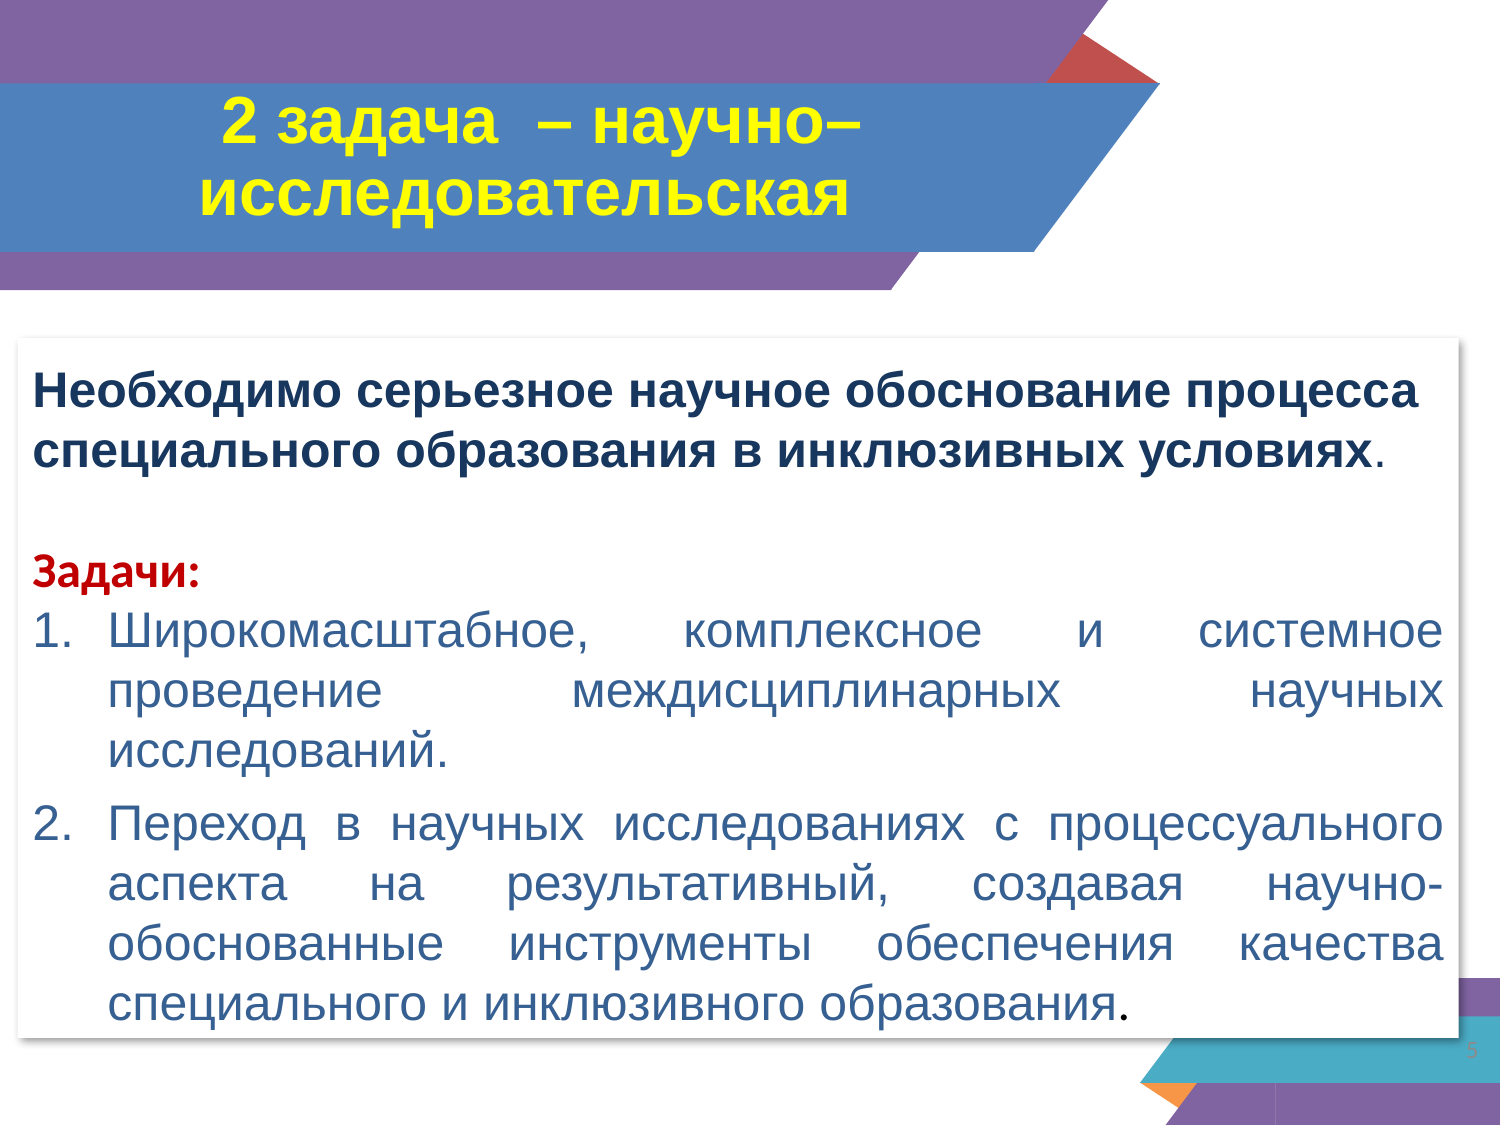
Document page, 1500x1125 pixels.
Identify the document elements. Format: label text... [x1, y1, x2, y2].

text_box Необходимо серьезное научное обоснование процесса специального образования в инклюзивных условиях. Задачи: Широкомасштабное, комплексное и системное проведение междисциплинарных научных исследований. Переход в научных исследованиях с процессуального аспекта на результативный, создавая научно-обоснованные инструменты обеспечения качества специального и инклюзивного образования. [17, 338, 1459, 1038]
slide_number 5 [1249, 1014, 1494, 1084]
title 2 задача – научно–исследовательская [0, 78, 1069, 204]
